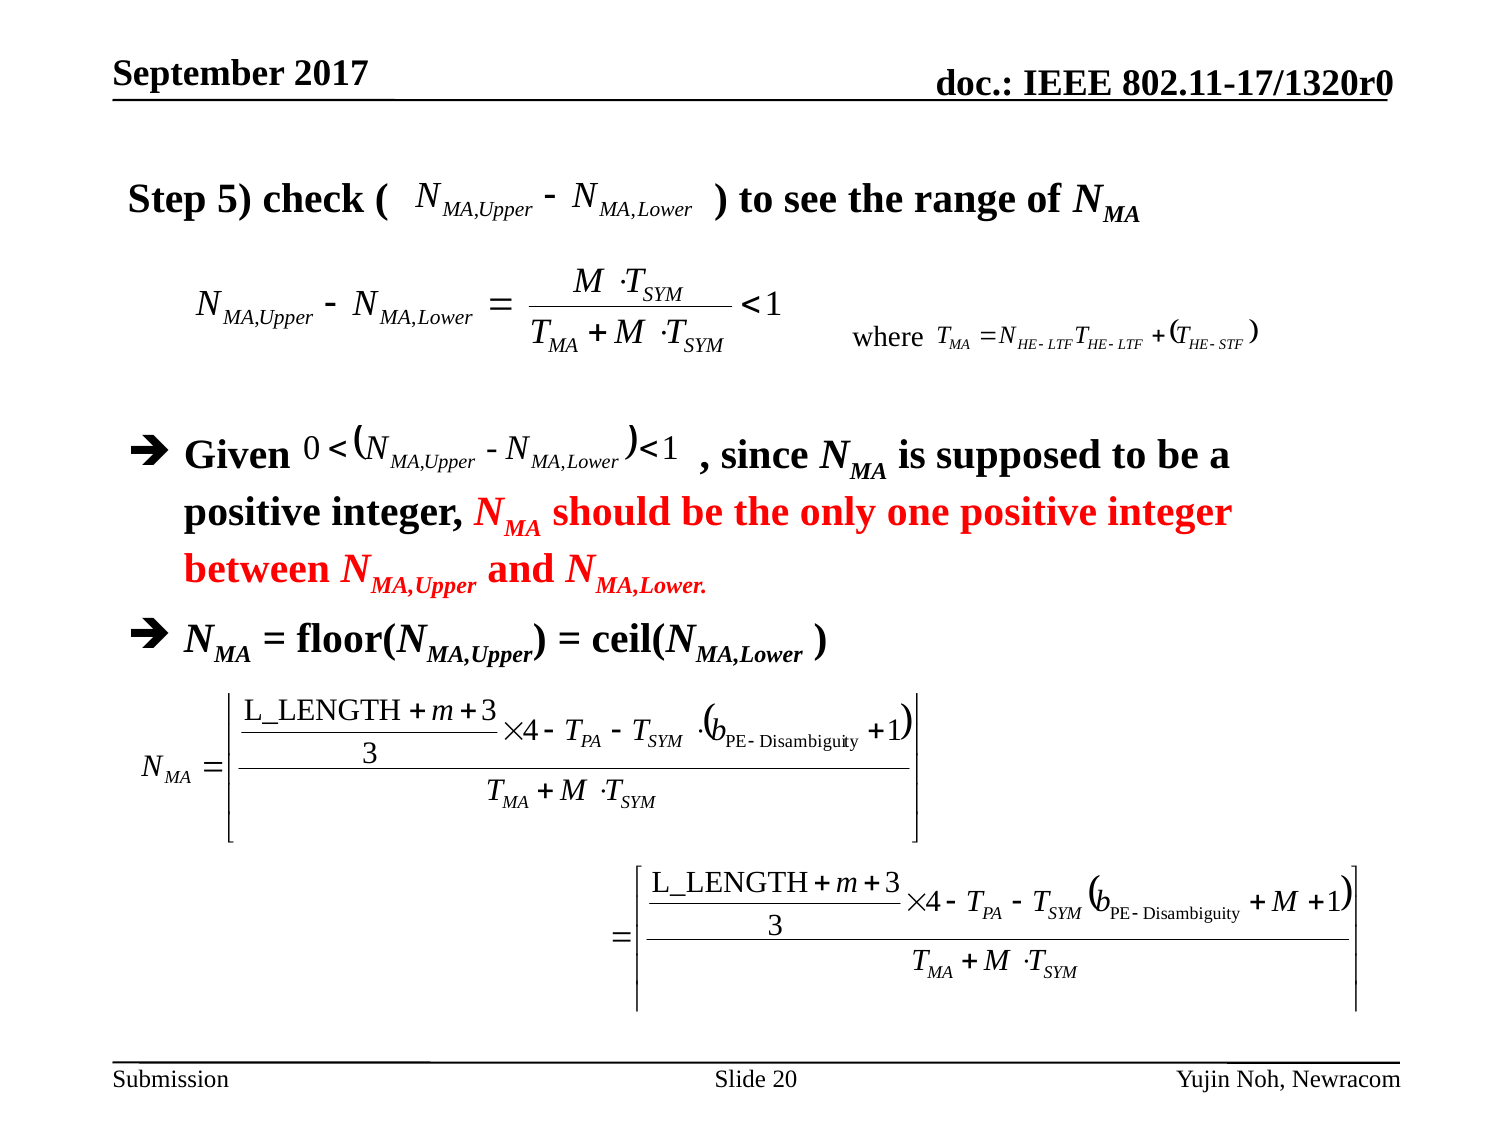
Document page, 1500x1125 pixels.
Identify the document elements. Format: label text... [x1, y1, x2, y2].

list Step 5) check ( ) to see the range of NMA Given , since NMA is supposed to be a positive integer, NMA should be the only one positive integer between NMA,Upper and NMA,Lower. NMA = floor(NMA,Upper) = ceil(NMA,Lower ) [112, 162, 1388, 838]
footer Yujin Noh, Newracom [878, 1061, 1402, 1093]
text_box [188, 258, 786, 361]
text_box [134, 687, 931, 850]
slide_number Slide 20 [712, 1061, 800, 1123]
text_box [298, 424, 681, 481]
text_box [407, 170, 700, 230]
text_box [837, 309, 1260, 361]
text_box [604, 859, 1368, 1019]
